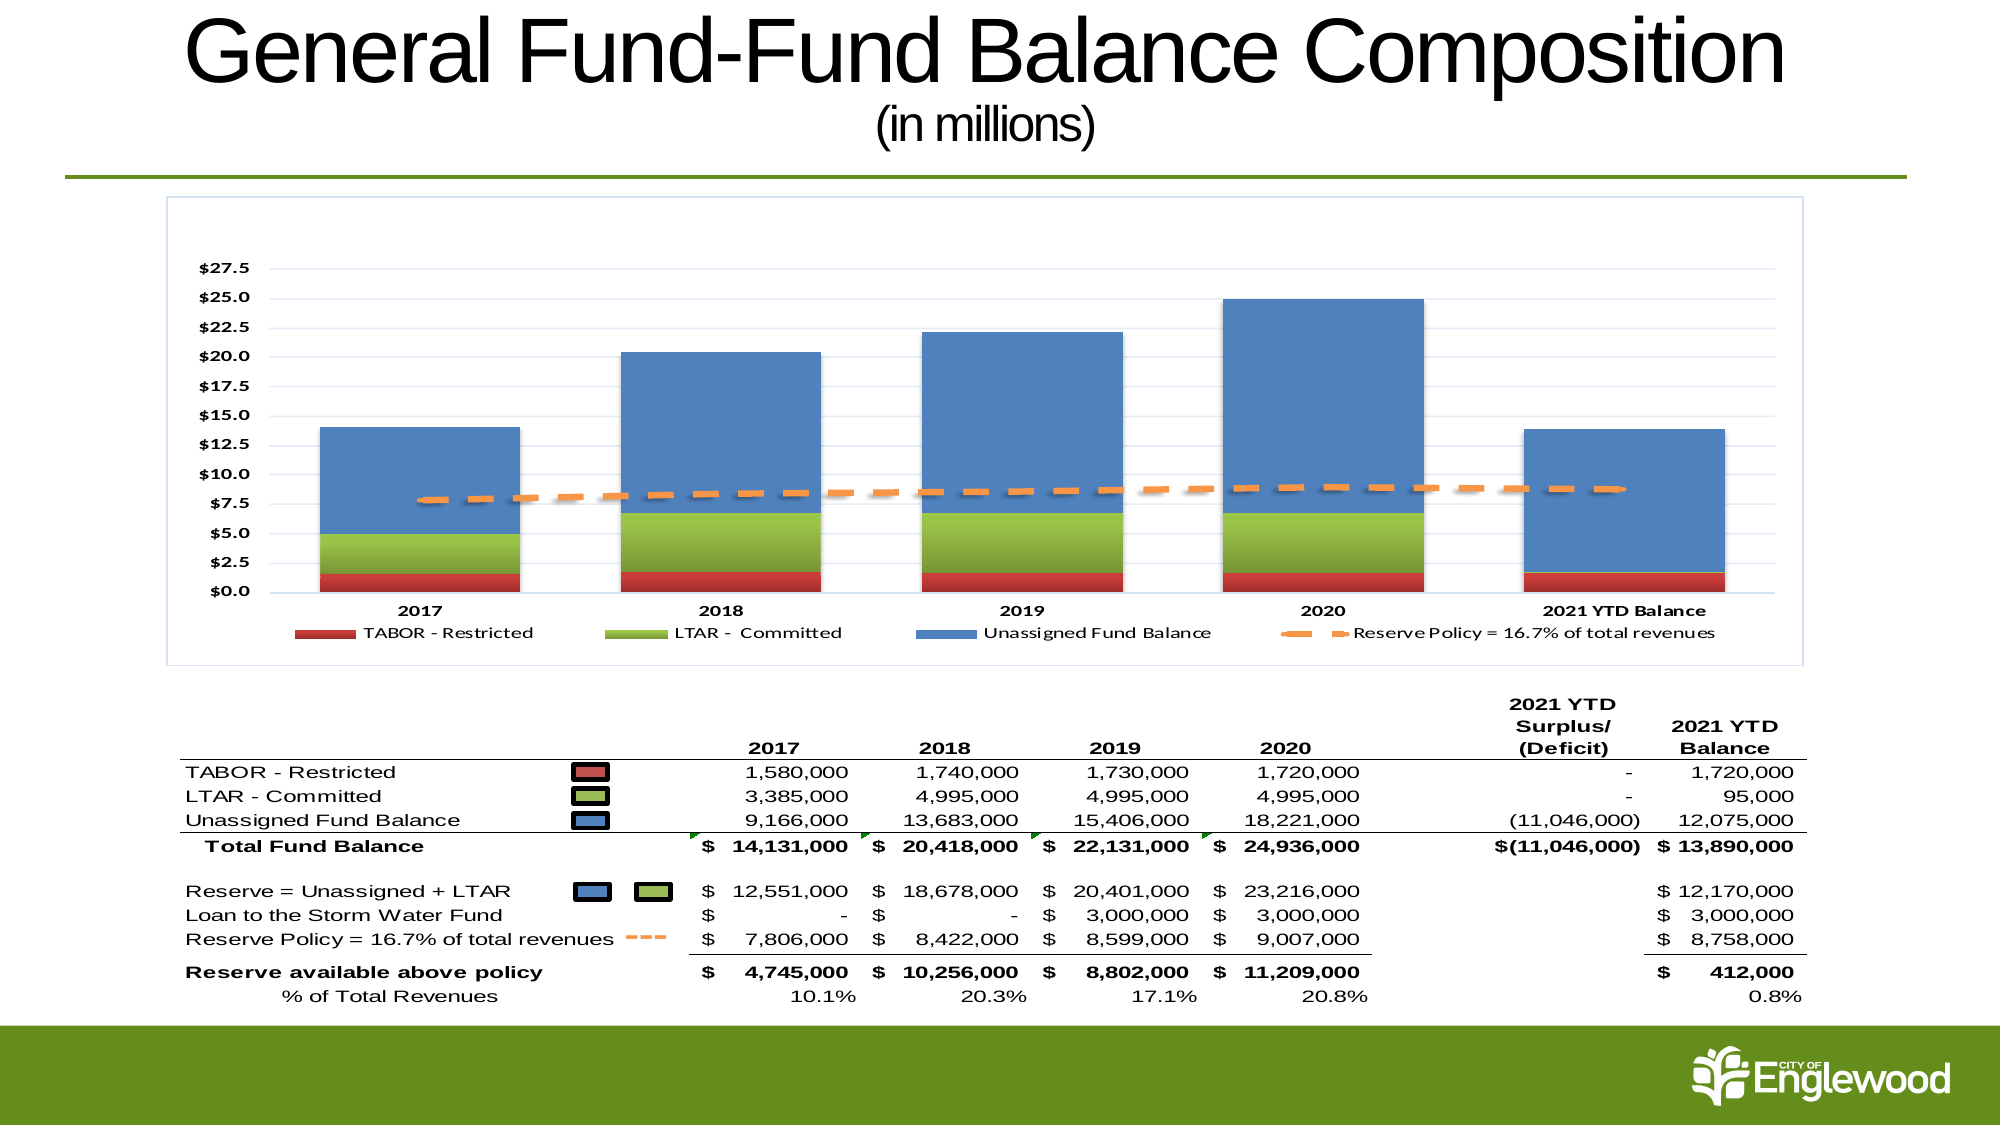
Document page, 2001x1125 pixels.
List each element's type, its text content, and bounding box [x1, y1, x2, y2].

title General Fund-Fund Balance Composition (in millions) [65, 0, 1907, 149]
picture [1692, 1046, 1950, 1106]
picture [151, 188, 1836, 1009]
